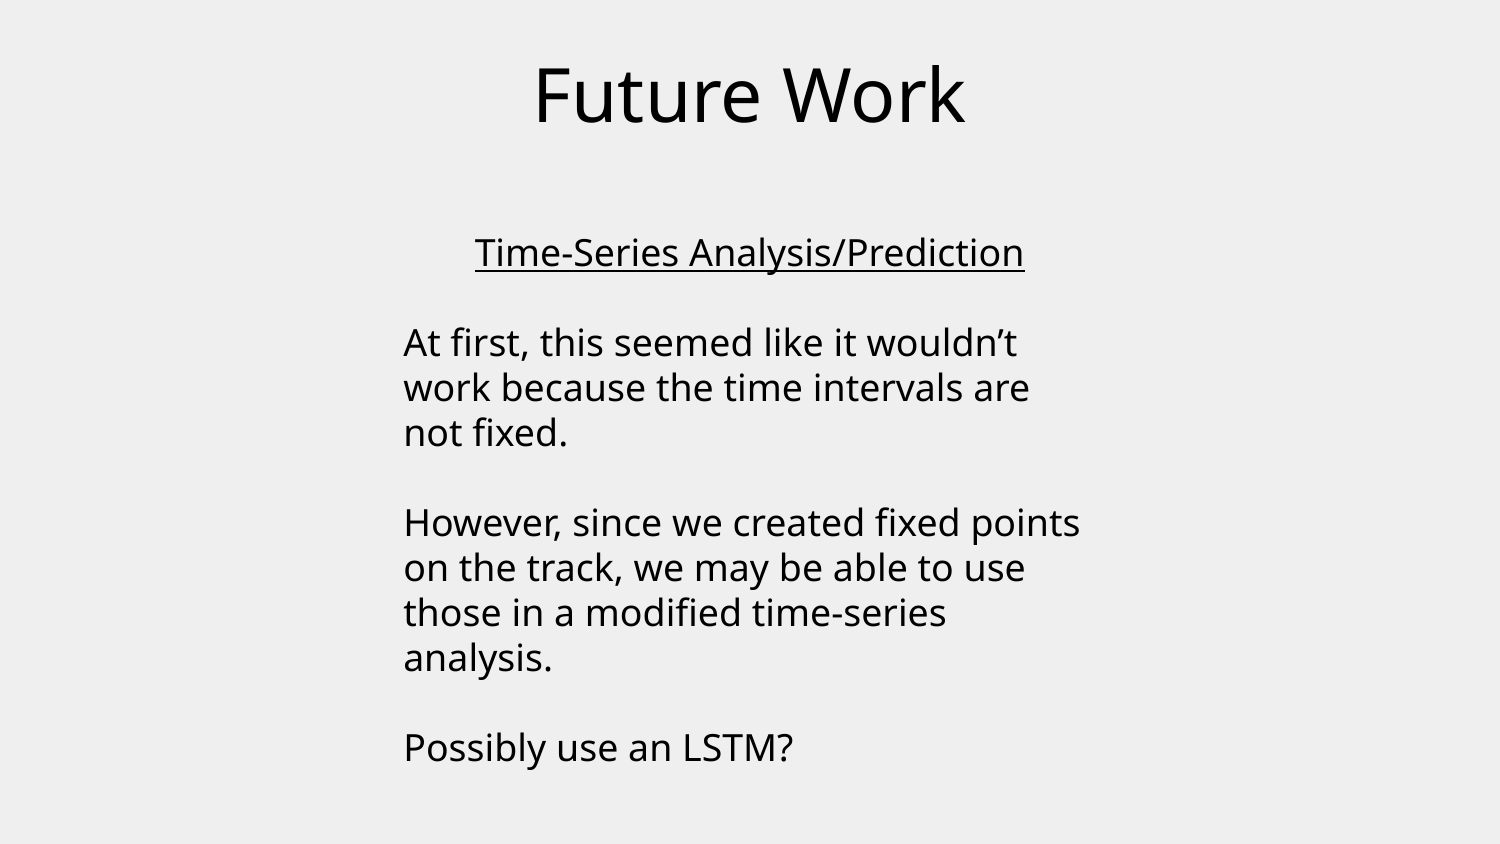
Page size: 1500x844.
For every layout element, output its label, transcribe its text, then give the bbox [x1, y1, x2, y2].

title Future Work [0, 28, 1500, 153]
text_box Time-Series Analysis/Prediction At first, this seemed like it wouldn’t work because the time intervals are not fixed. However, since we created fixed points on the track, we may be able to use those in a modified time-series analysis. Possibly use an LSTM? [388, 214, 1112, 686]
